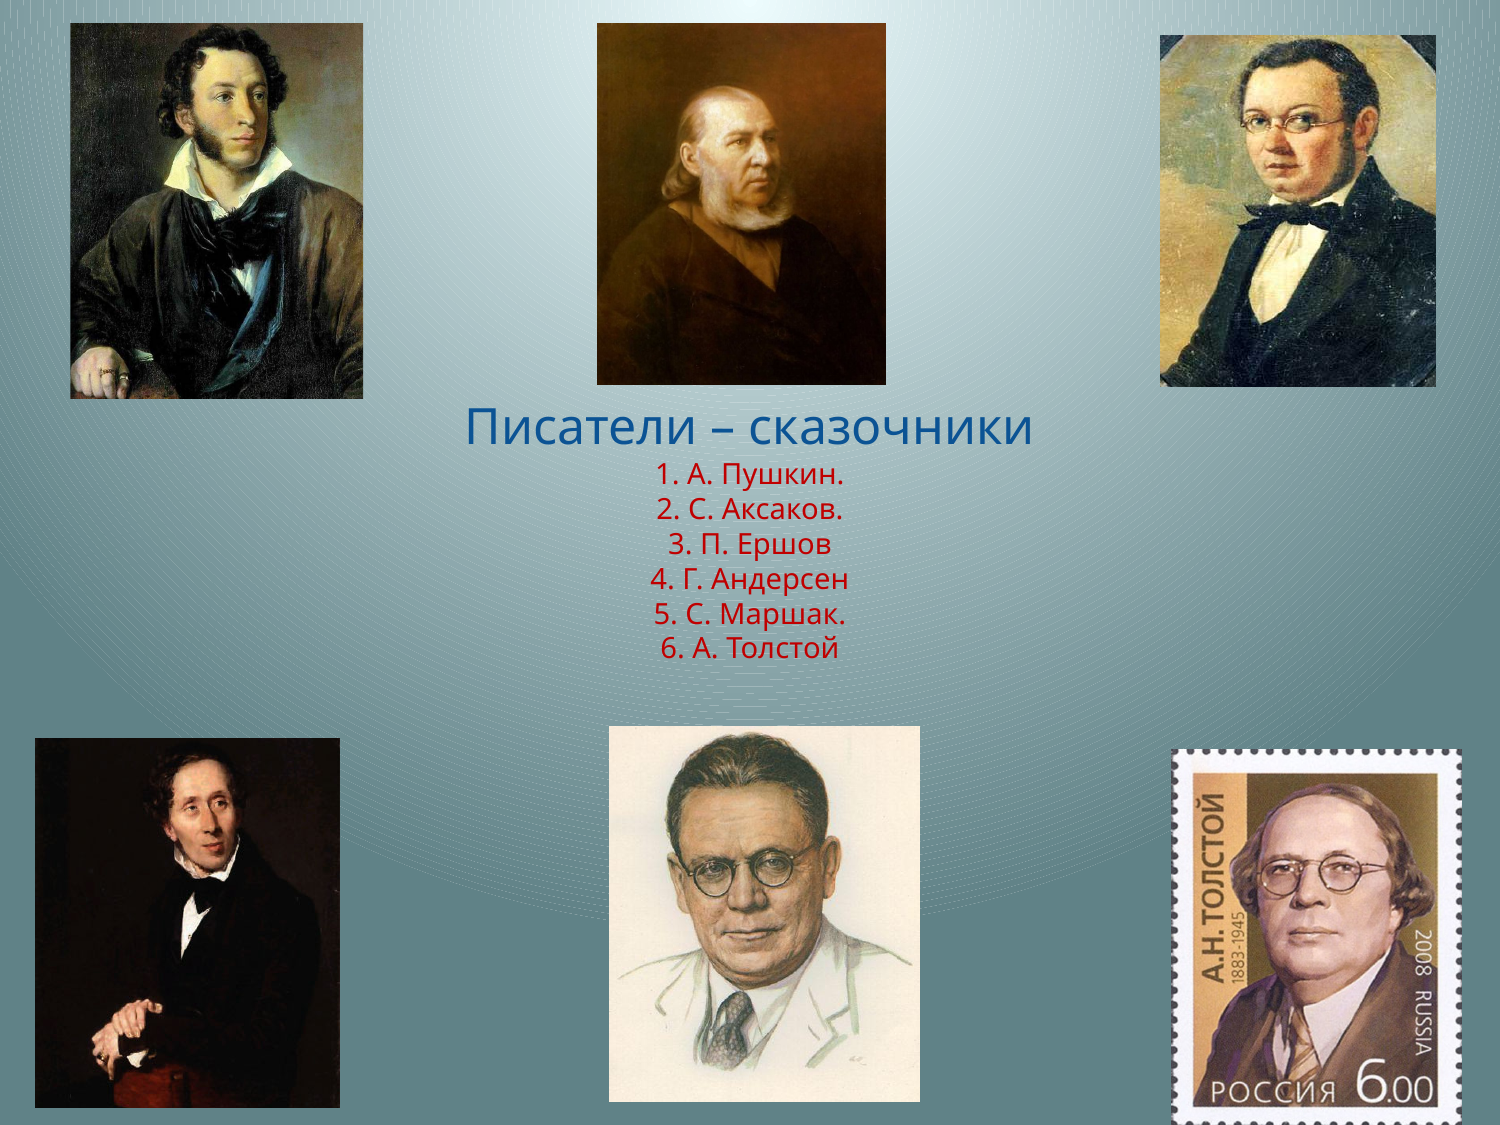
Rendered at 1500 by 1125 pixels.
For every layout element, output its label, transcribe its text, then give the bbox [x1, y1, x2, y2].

picture [609, 726, 921, 1102]
picture [70, 23, 364, 399]
picture [1159, 34, 1437, 387]
title Писатели – сказочники 1. А. Пушкин. 2. С. Аксаков. 3. П. Ершов 4. Г. Андерсен 5. С. Маршак. 6. А. Толстой [112, 375, 1388, 715]
picture [34, 738, 341, 1109]
picture [597, 23, 886, 386]
picture [1171, 749, 1462, 1125]
